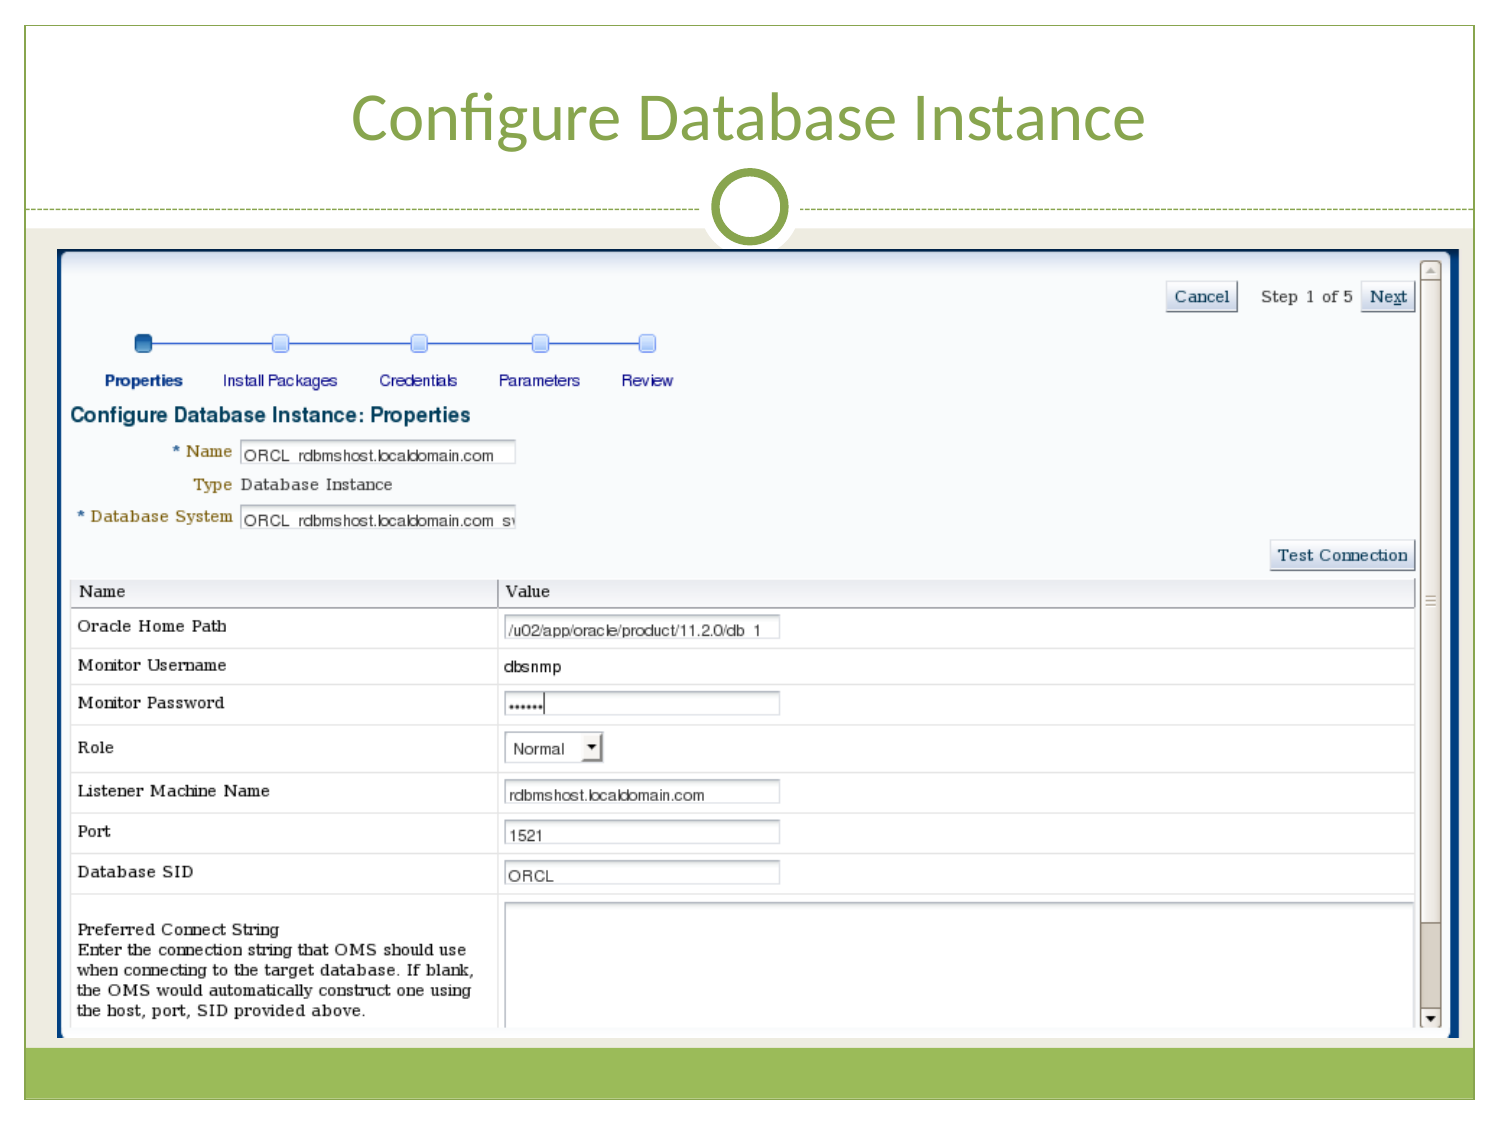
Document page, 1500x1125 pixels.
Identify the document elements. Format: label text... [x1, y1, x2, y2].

title Configure Database Instance [49, 37, 1450, 162]
picture [57, 249, 1462, 1038]
